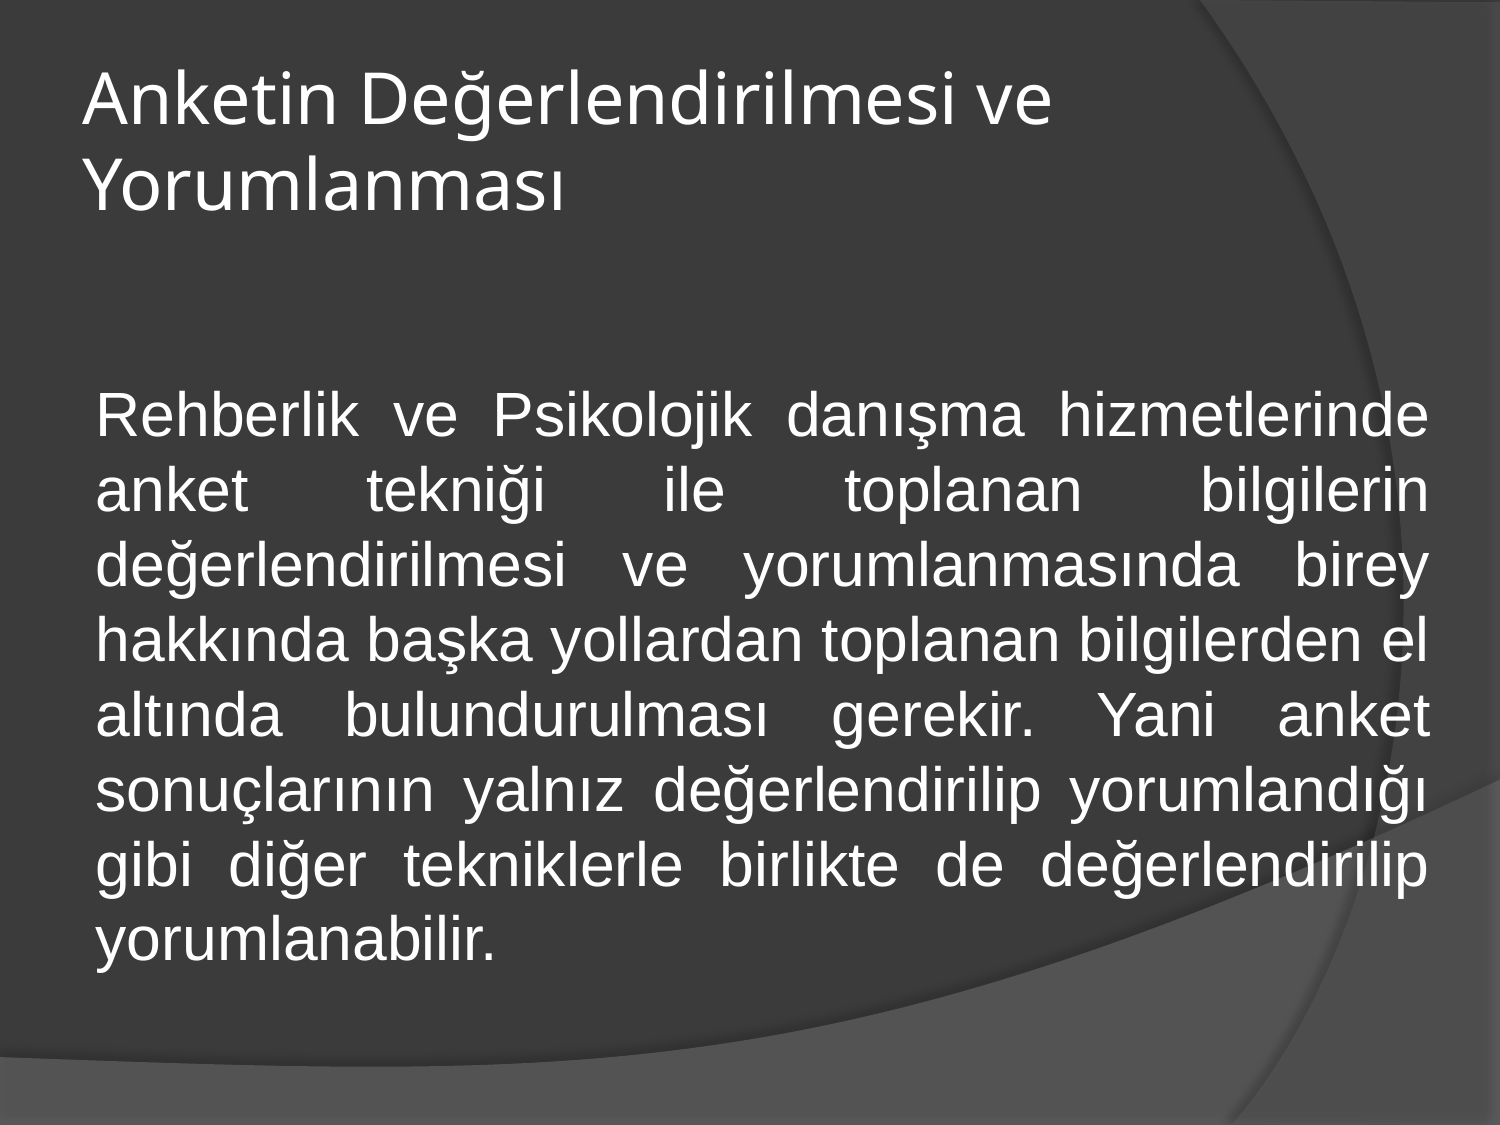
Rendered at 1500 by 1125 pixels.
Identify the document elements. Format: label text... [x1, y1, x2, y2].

list Rehberlik ve Psikolojik danışma hizmetlerinde anket tekniği ile toplanan bilgilerin değerlendirilmesi ve yorumlanmasında birey hakkında başka yollardan toplanan bilgilerden el altında bulundurulması gerekir. Yani anket sonuçlarının yalnız değerlendirilip yorumlandığı gibi diğer tekniklerle birlikte de değerlendirilip yorumlanabilir. [75, 278, 1447, 1005]
title Anketin Değerlendirilmesi ve Yorumlanması [75, 45, 1300, 233]
